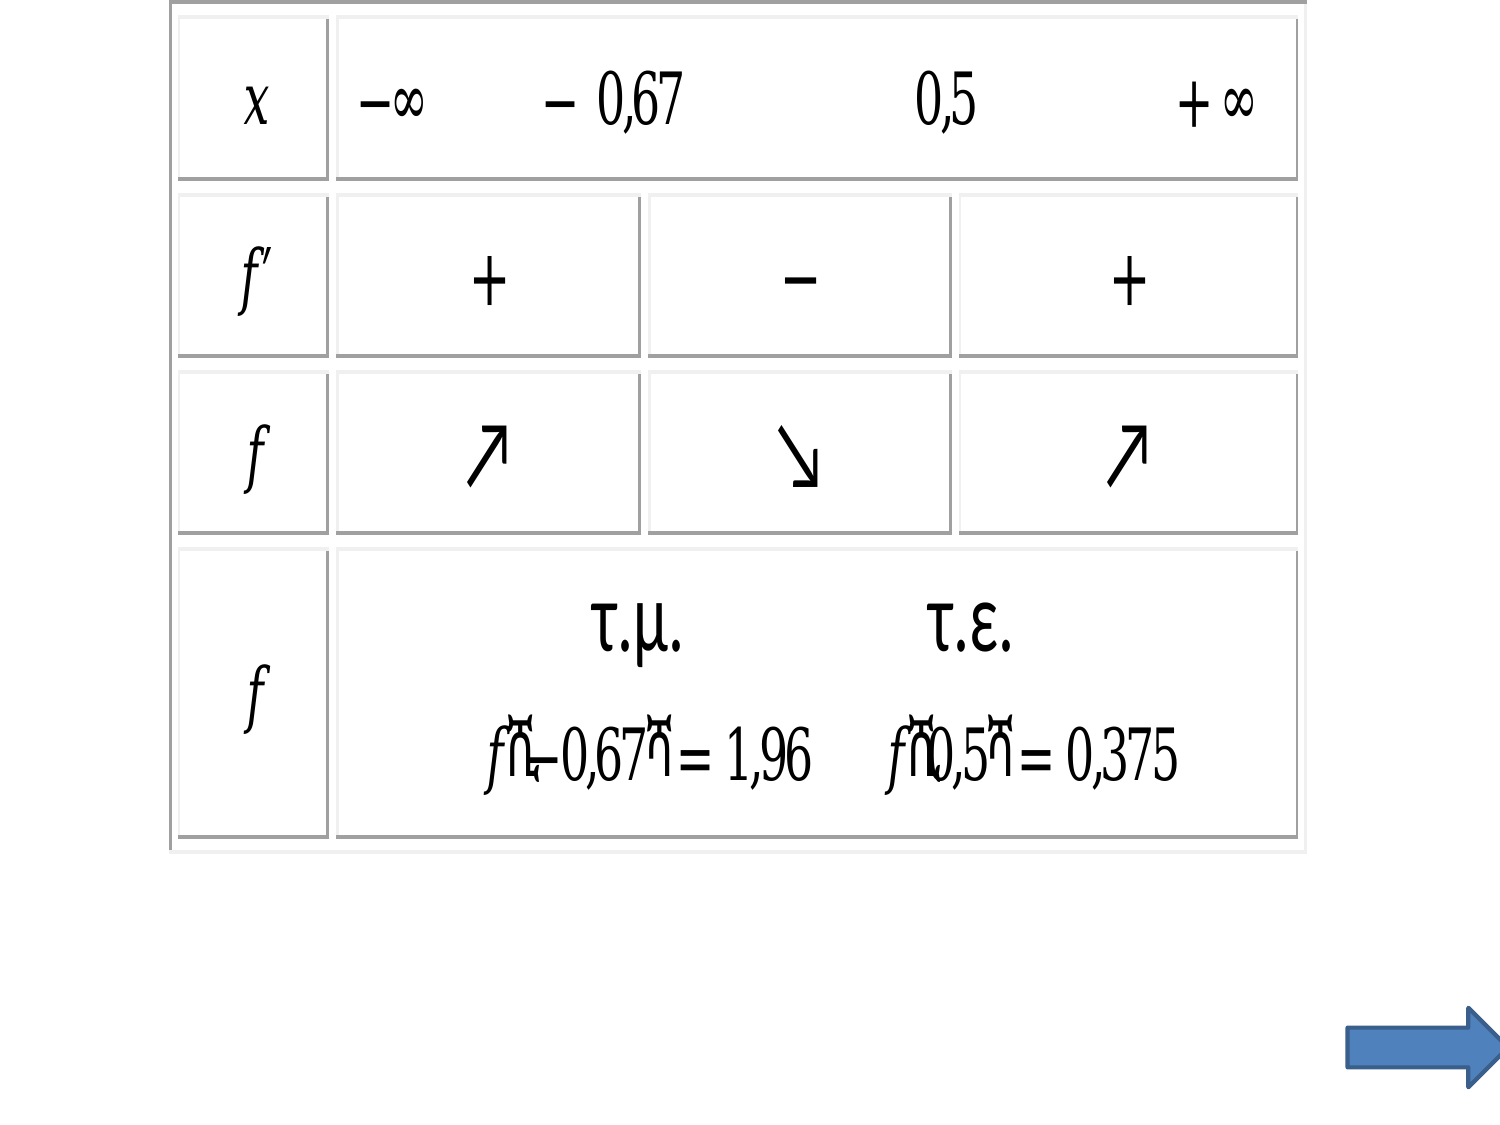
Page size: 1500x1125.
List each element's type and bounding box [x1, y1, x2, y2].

text_box [1345, 1005, 1500, 1090]
picture [0, 0, 1500, 997]
